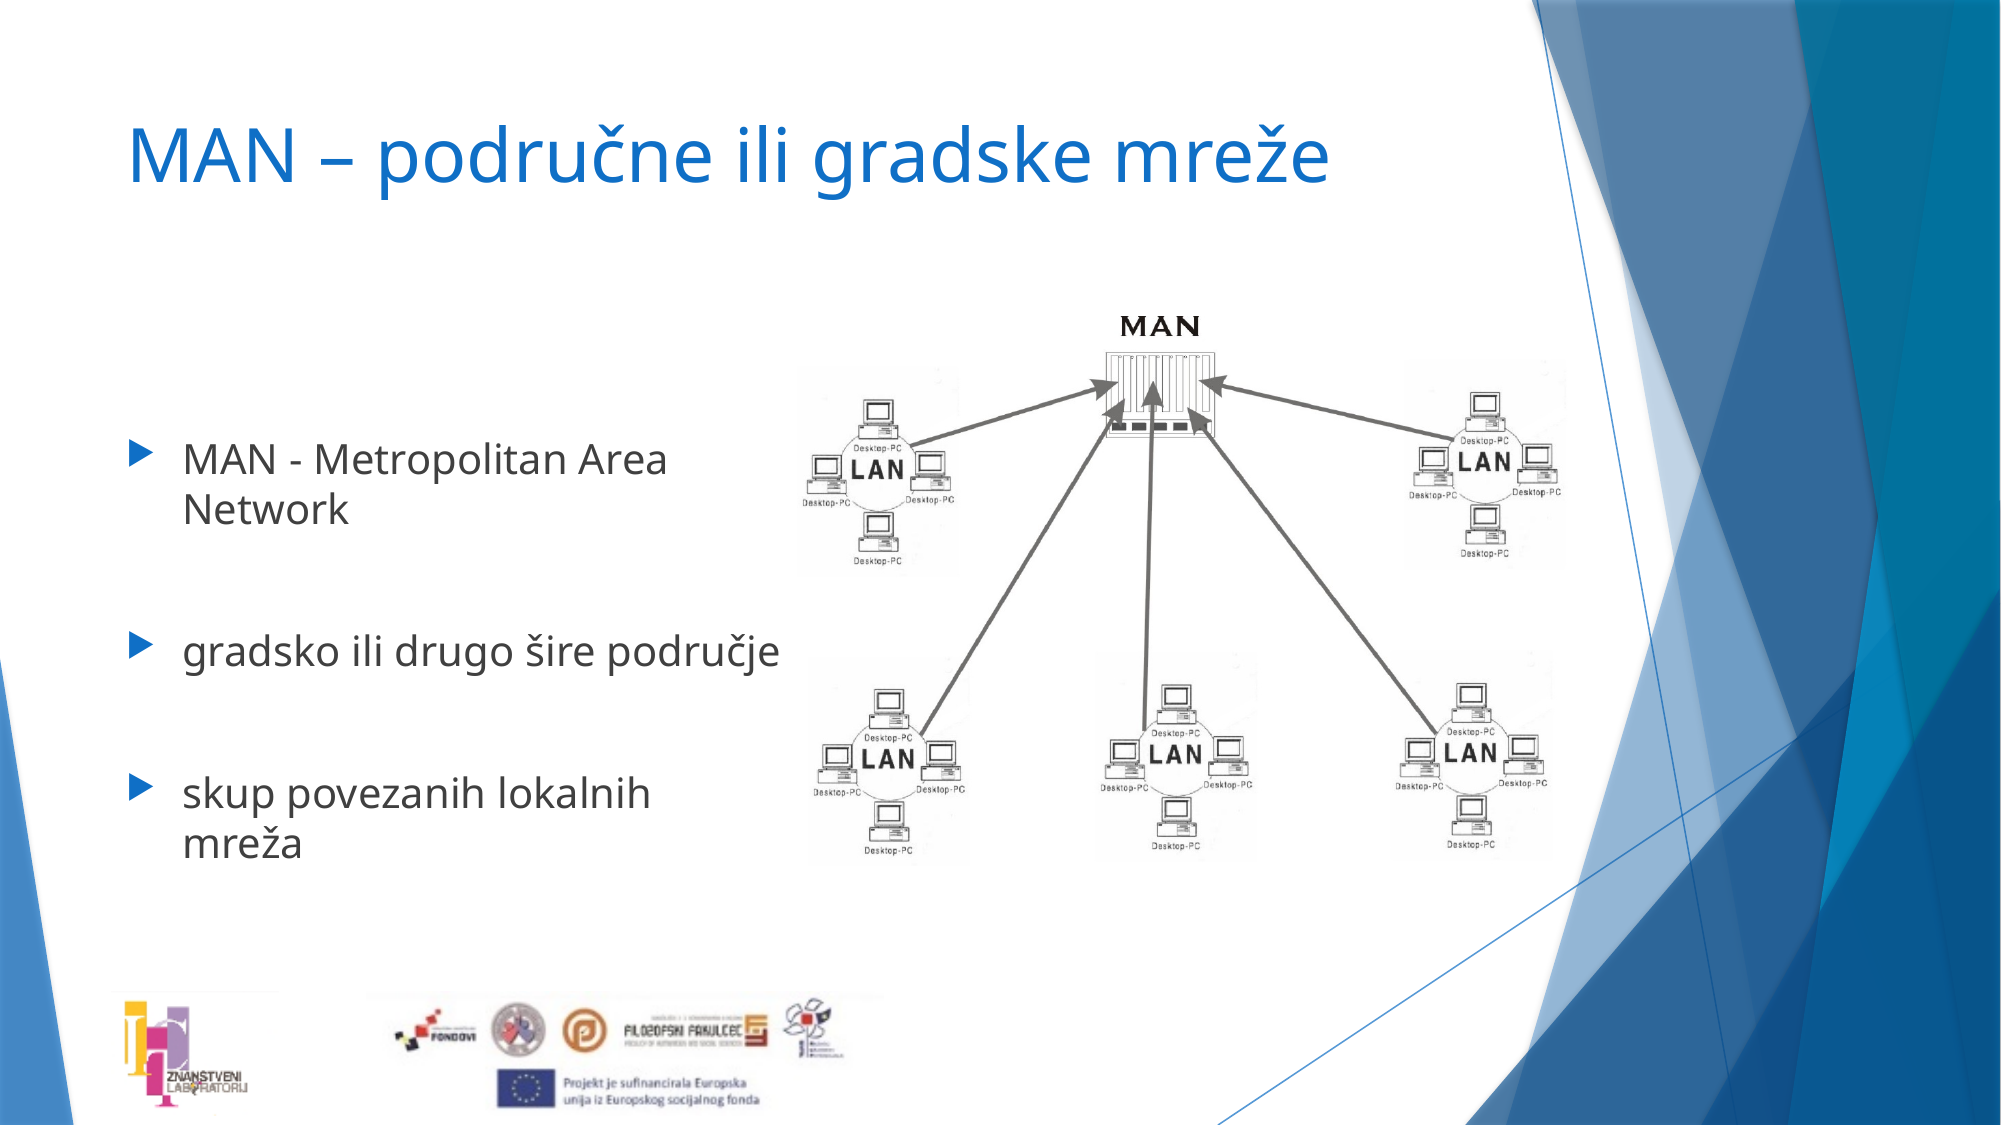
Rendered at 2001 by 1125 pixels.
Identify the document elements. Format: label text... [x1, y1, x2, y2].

title MAN – područne ili gradske mreže [111, 99, 1522, 317]
list MAN - Metropolitan Area Network gradsko ili drugo šire područje skup povezanih lokalnih mreža [111, 354, 798, 992]
picture [366, 990, 884, 1117]
picture [110, 990, 279, 1117]
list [796, 316, 1570, 866]
